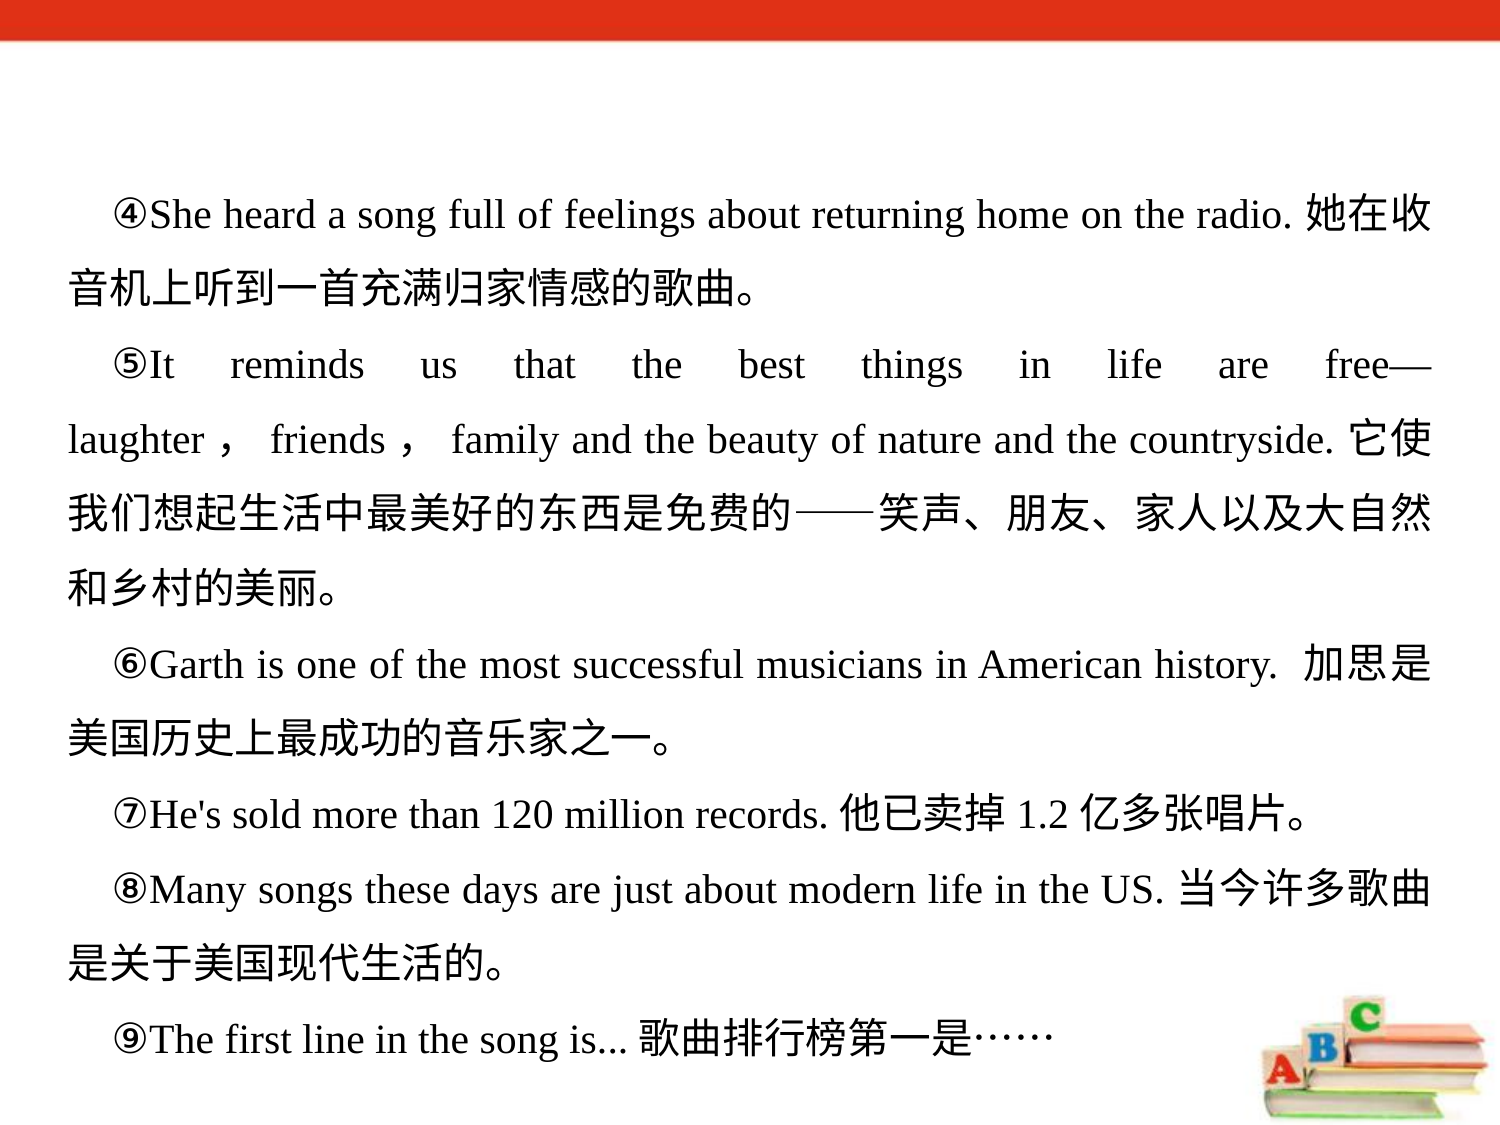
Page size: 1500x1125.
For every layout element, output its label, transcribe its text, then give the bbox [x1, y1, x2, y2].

text_box ④She heard a song full of feelings about returning home on the radio.她在收音机上听到一首充满归家情感的歌曲。 ⑤It reminds us that the best things in life are free—laughter，friends，family and the beauty of nature and the countryside.它使我们想起生活中最美好的东西是免费的——笑声、朋友、家人以及大自然和乡村的美丽。 ⑥Garth is one of the most successful musicians in American history. 加思是美国历史上最成功的音乐家之一。 ⑦He's sold more than 120 million records.他已卖掉1.2亿多张唱片。 ⑧Many songs these days are just about modern life in the US.当今许多歌曲是关于美国现代生活的。 ⑨The first line in the song is...歌曲排行榜第一是…… [53, 154, 1447, 1070]
picture [0, 0, 1500, 1125]
